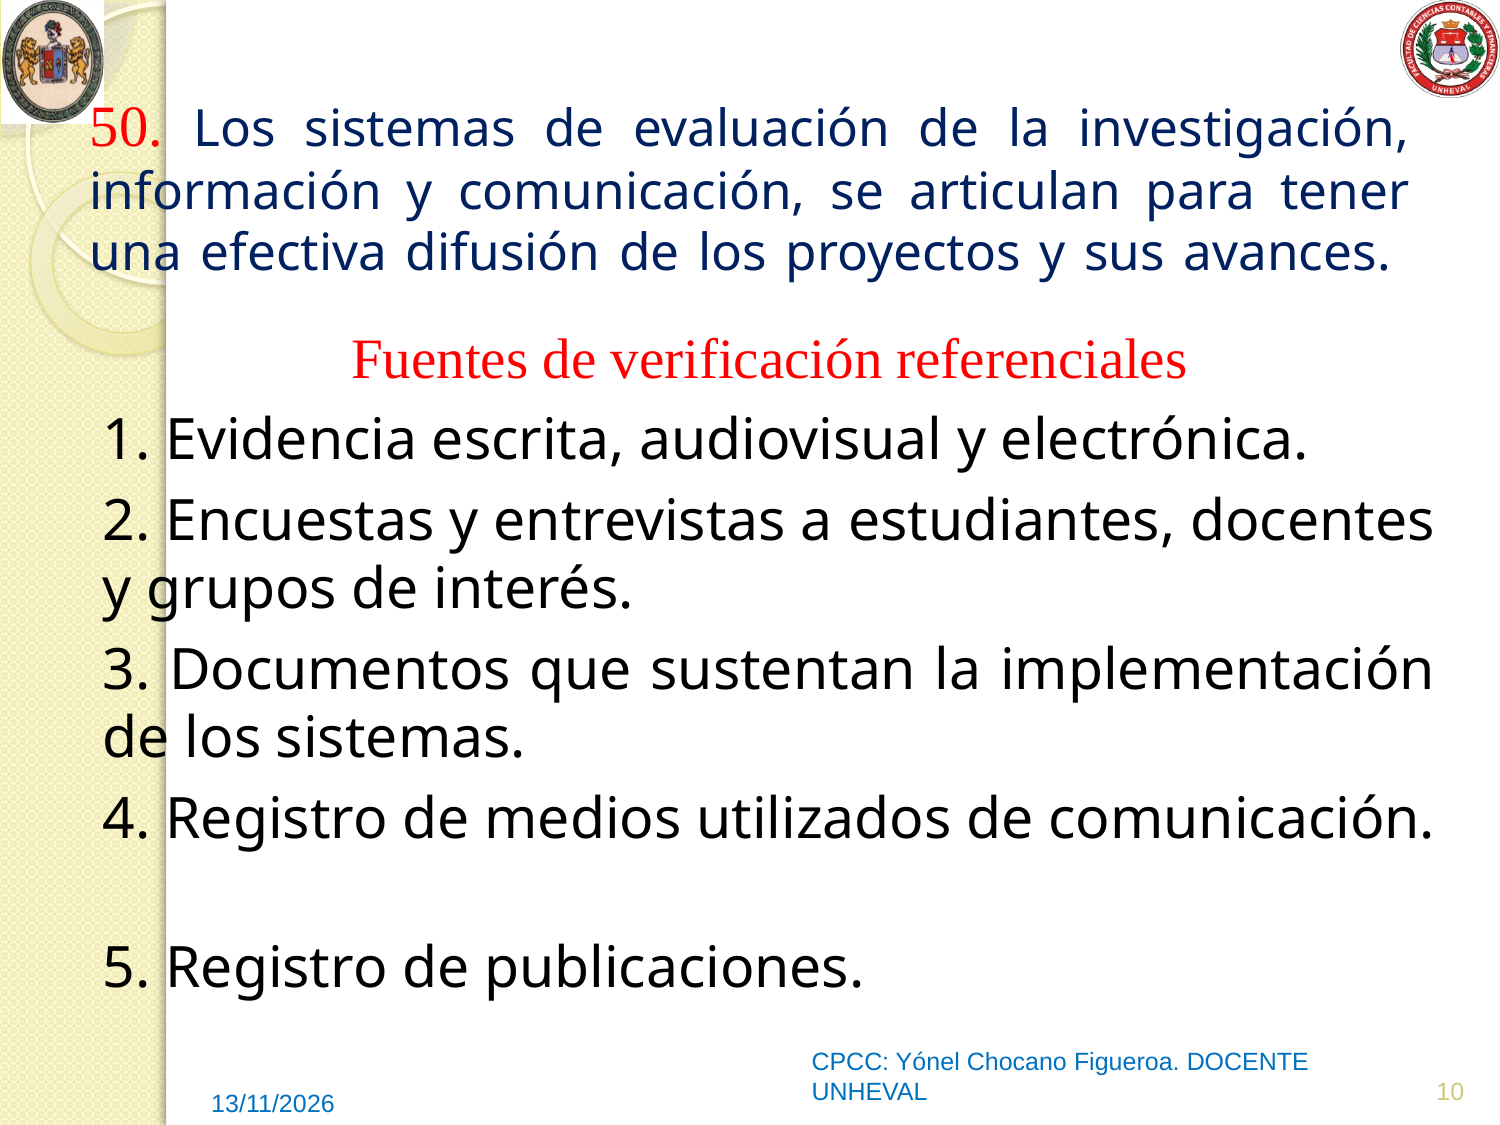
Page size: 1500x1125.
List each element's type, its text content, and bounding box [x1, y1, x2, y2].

list Fuentes de verificación referenciales 1. Evidencia escrita, audiovisual y electrónica. 2. Encuestas y entrevistas a estudiantes, docentes y grupos de interés. 3. Documentos que sustentan la implementación de los sistemas. 4. Registro de medios utilizados de comunicación. 5. Registro de publicaciones. [75, 314, 1451, 1021]
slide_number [0, 1046, 350, 1125]
slide_number 10 [1413, 1034, 1488, 1113]
picture [0, 0, 105, 125]
footer CPCC: Yónel Chocano Figueroa. DOCENTE UNHEVAL [796, 1034, 1413, 1113]
picture [1400, 0, 1500, 98]
title 50. Los sistemas de evaluación de la investigación, información y comunicación, se articulan para tener una efectiva difusión de los proyectos y sus avances. [75, 78, 1425, 314]
